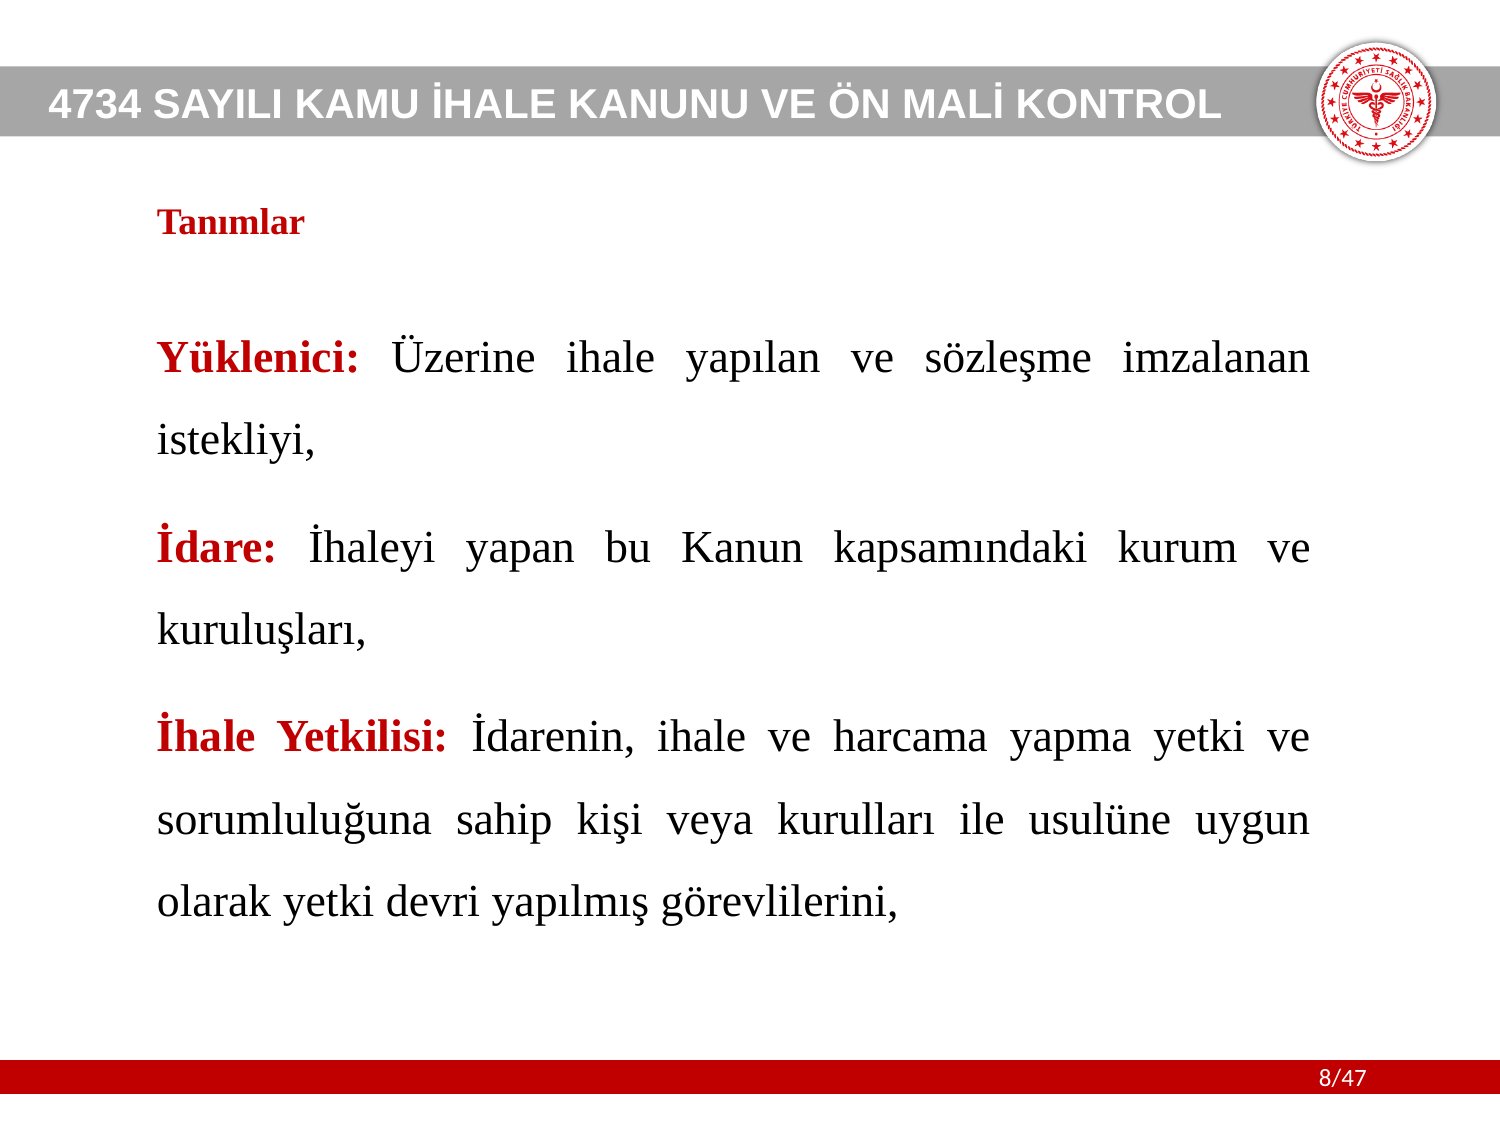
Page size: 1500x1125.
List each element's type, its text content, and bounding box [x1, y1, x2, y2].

title Tanımlar [142, 195, 1500, 266]
picture [1306, 32, 1446, 171]
text_box Yüklenici: Üzerine ihale yapılan ve sözleşme imzalanan istekliyi, İdare: İhaleyi yapan bu Kanun kapsamındaki kurum ve kuruluşları, İhale Yetkilisi: İdarenin, ihale ve harcama yapma yetki ve sorumluluğuna sahip kişi veya kurulları ile usulüne uygun olarak yetki devri yapılmış görevlilerini, [142, 291, 1326, 1041]
